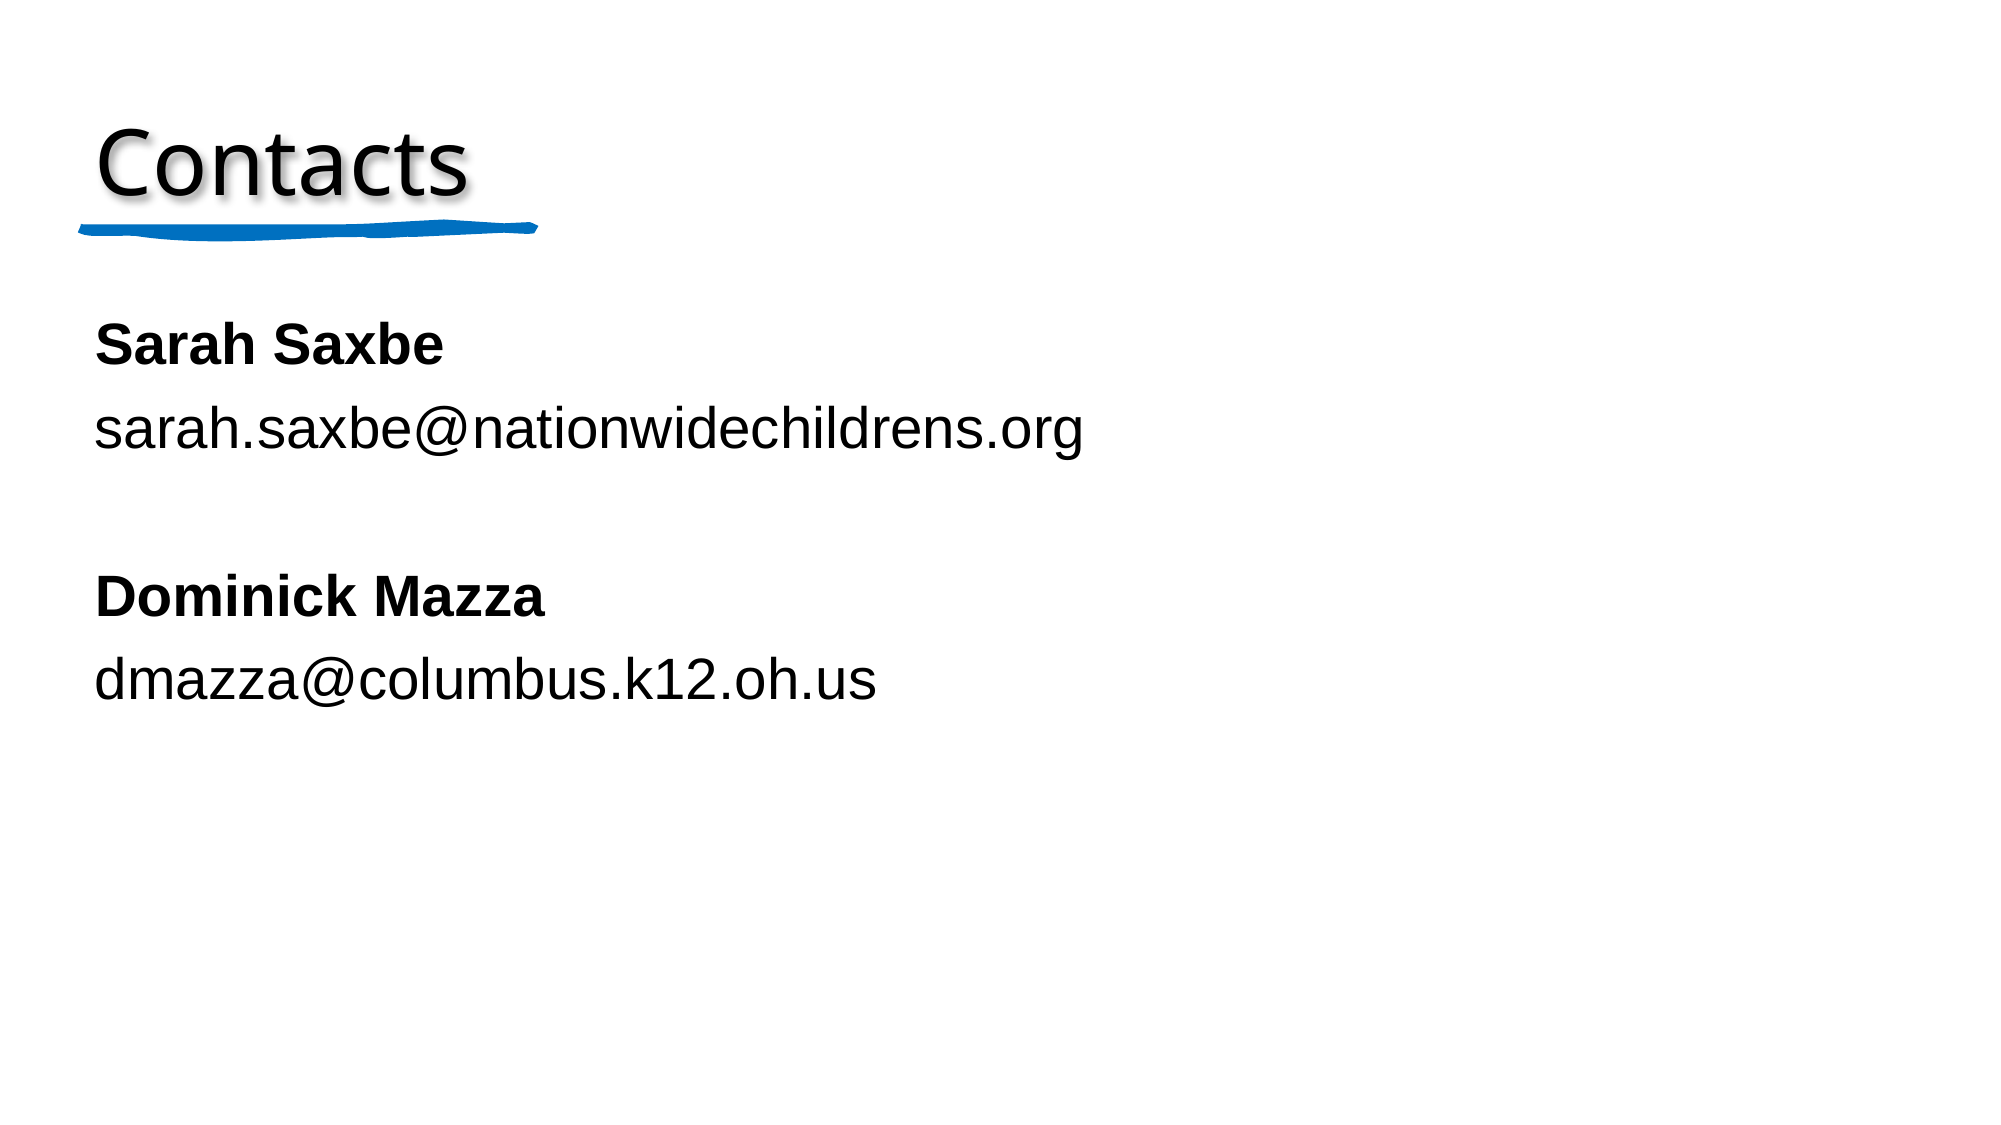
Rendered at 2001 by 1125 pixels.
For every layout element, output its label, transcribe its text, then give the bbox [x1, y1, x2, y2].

text_box [79, 223, 534, 238]
list Sarah Saxbe sarah.saxbe@nationwidechildrens.org Dominick Mazza dmazza@columbus.k12.oh.us [79, 307, 1805, 1021]
title Contacts [79, 57, 1805, 275]
